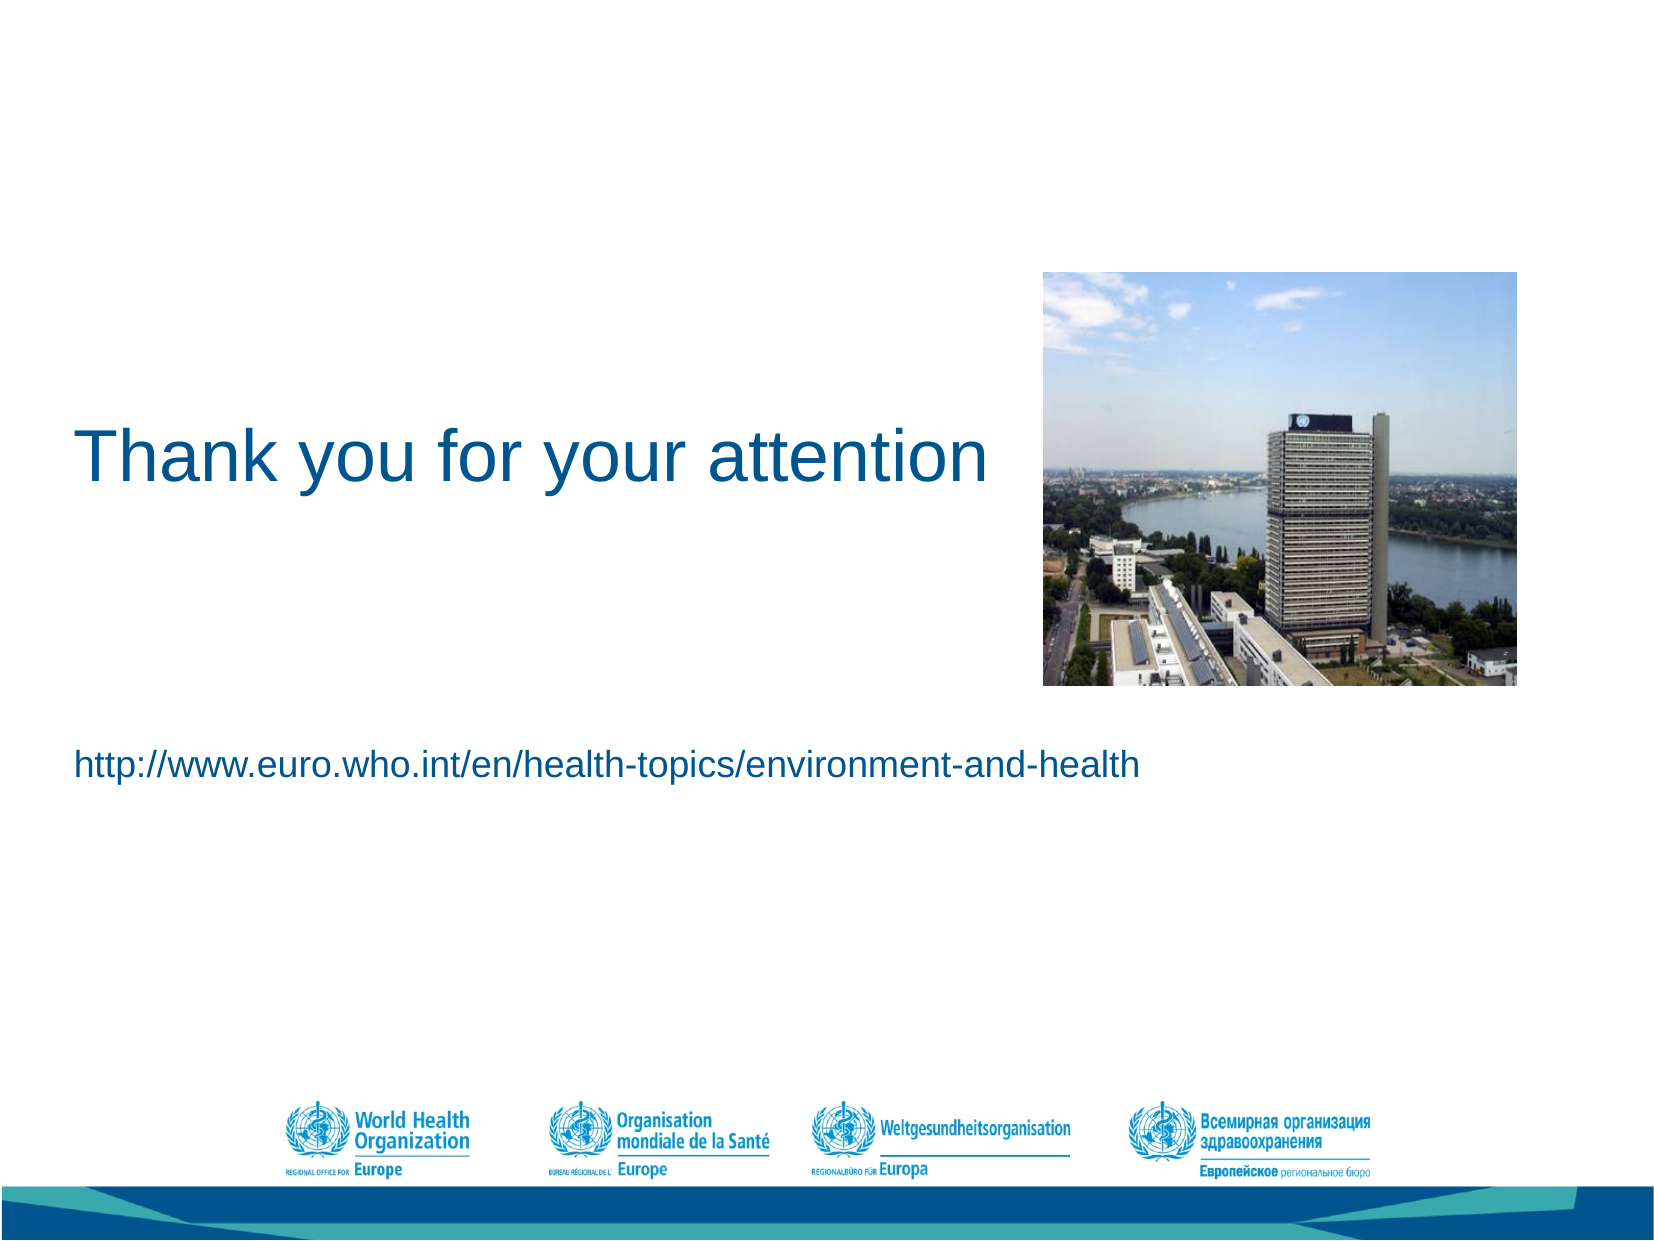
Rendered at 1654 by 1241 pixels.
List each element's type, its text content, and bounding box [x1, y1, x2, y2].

picture [1043, 272, 1518, 686]
text_box Thank you for your attention http://www.euro.who.int/en/health-topics/environment-and-health [58, 408, 1336, 876]
picture [1, 1101, 1654, 1240]
